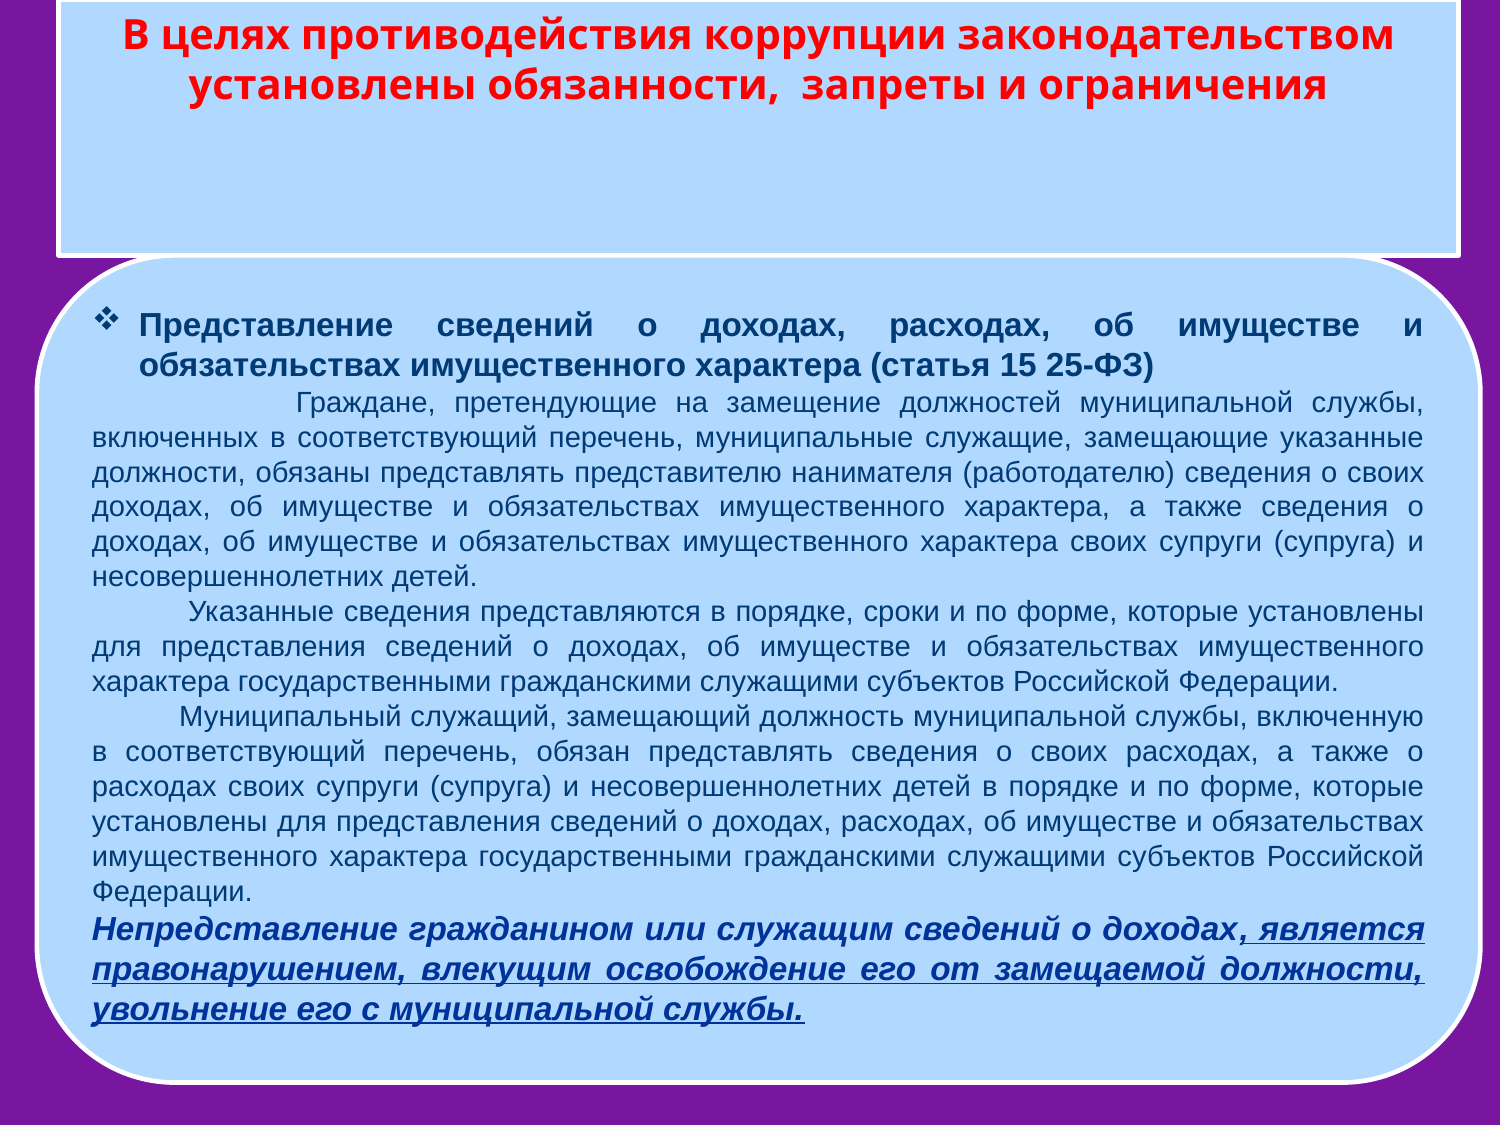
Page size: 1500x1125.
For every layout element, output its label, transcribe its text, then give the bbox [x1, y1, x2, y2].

text_box Представление сведений о доходах, расходах, об имуществе и обязательствах имущественного характера (статья 15 25-ФЗ) Граждане, претендующие на замещение должностей муниципальной службы, включенных в соответствующий перечень, муниципальные служащие, замещающие указанные должности, обязаны представлять представителю нанимателя (работодателю) сведения о своих доходах, об имуществе и обязательствах имущественного характера, а также сведения о доходах, об имуществе и обязательствах имущественного характера своих супруги (супруга) и несовершеннолетних детей. Указанные сведения представляются в порядке, сроки и по форме, которые установлены для представления сведений о доходах, об имуществе и обязательствах имущественного характера государственными гражданскими служащими субъектов Российской Федерации. Муниципальный служащий, замещающий должность муниципальной службы, включенную в соответствующий перечень, обязан представлять сведения о своих расходах, а также о расходах своих супруги (супруга) и несовершеннолетних детей в порядке и по форме, которые установлены для представления сведений о доходах, расходах, об имуществе и обязательствах имущественного характера государственными гражданскими служащими субъектов Российской Федерации. Непредставление гражданином или служащим сведений о доходах, является правонарушением, влекущим освобождение его от замещаемой должности, увольнение его с муниципальной службы. [36, 255, 1481, 1083]
subtitle В целях противодействия коррупции законодательством установлены обязанности, запреты и ограничения [58, 0, 1459, 256]
